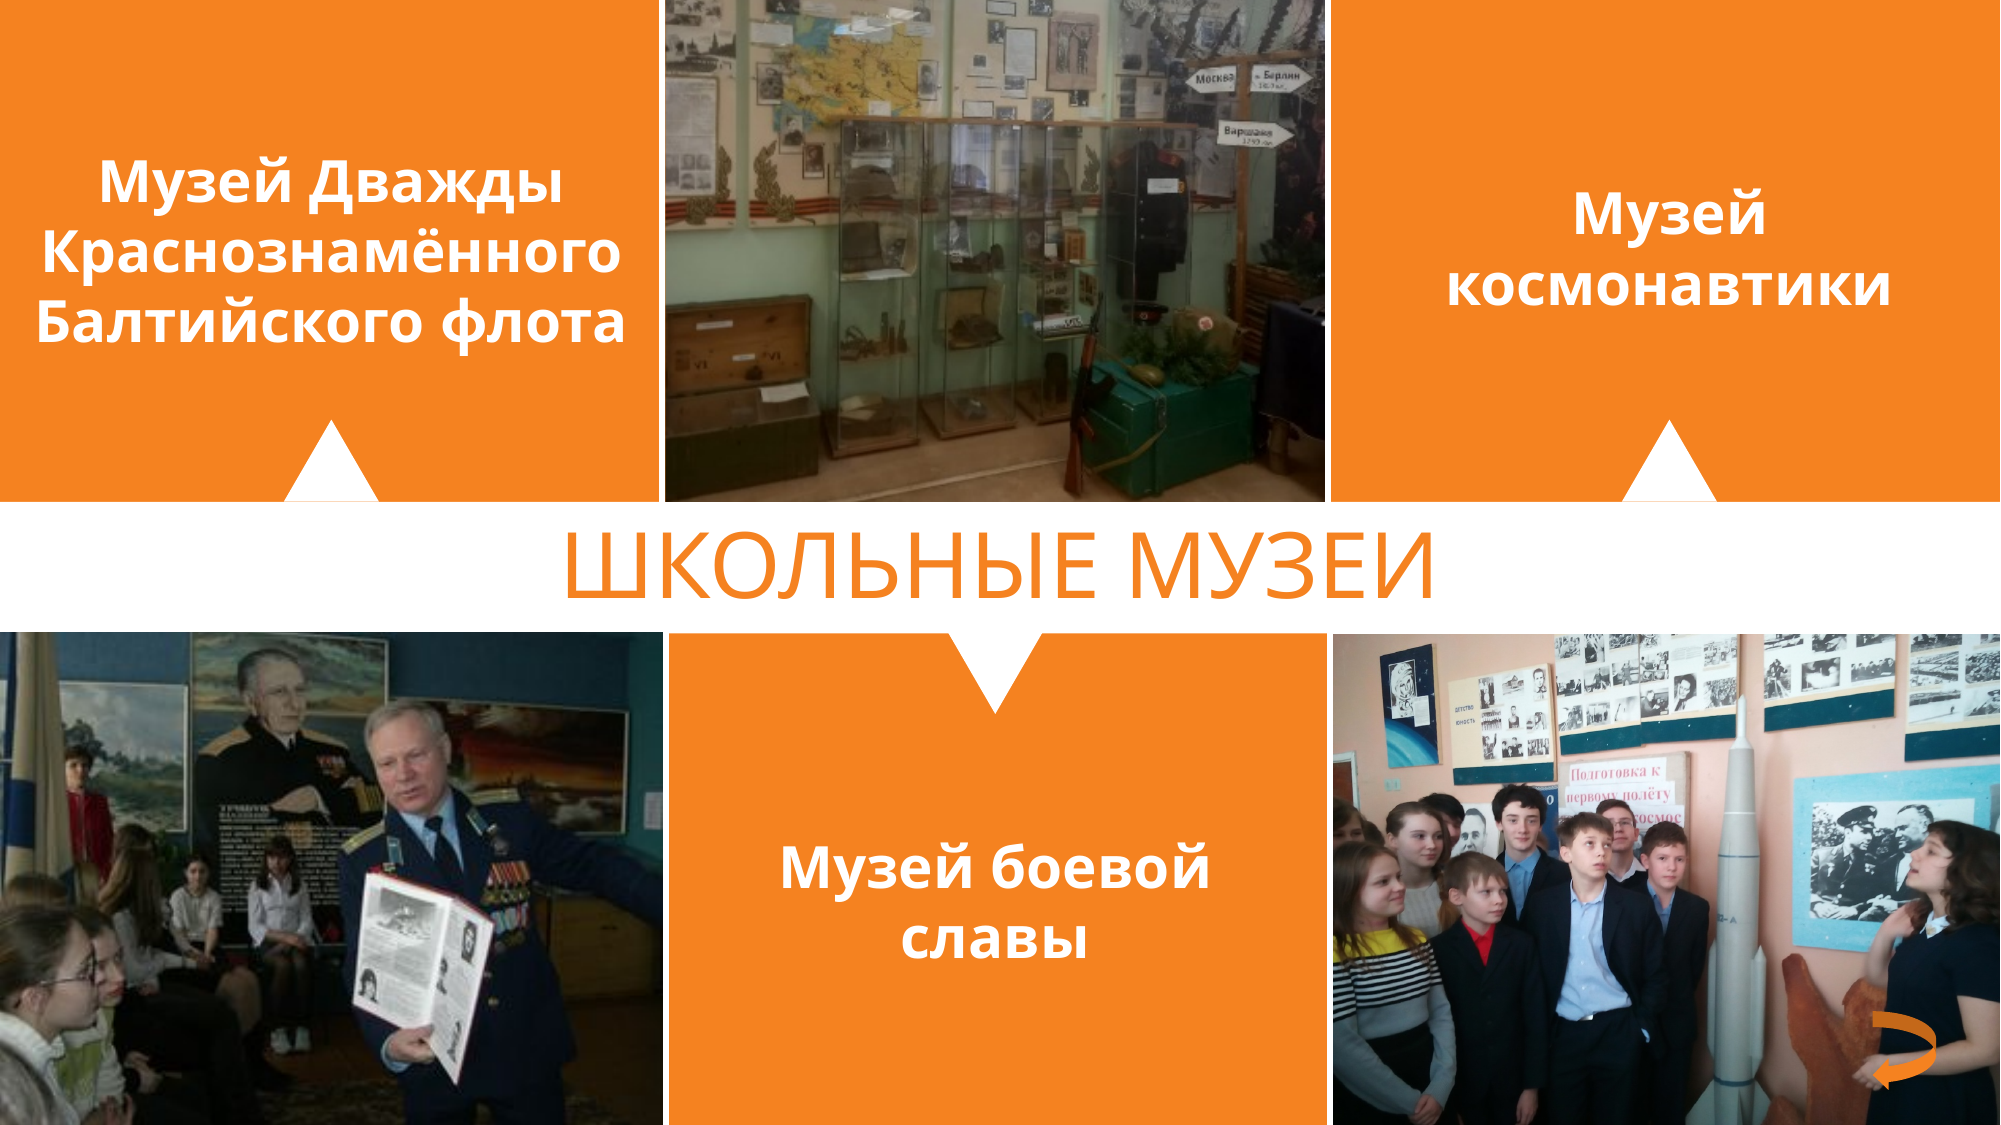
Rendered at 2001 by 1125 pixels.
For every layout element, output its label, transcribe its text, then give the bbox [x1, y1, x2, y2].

picture [665, 0, 1325, 502]
text_box Музей Дважды Краснознамённого Балтийского флота [0, 137, 659, 432]
text_box [281, 417, 381, 503]
text_box Музей космонавтики [1407, 169, 1932, 325]
text_box Музей боевой славы [711, 822, 1279, 978]
picture [0, 631, 663, 1125]
text_box ШКОЛЬНЫЕ МУЗЕИ [249, 499, 1751, 625]
text_box [0, 501, 2000, 634]
picture [1333, 633, 2000, 1125]
text_box [1620, 417, 1719, 503]
text_box [945, 630, 1045, 717]
